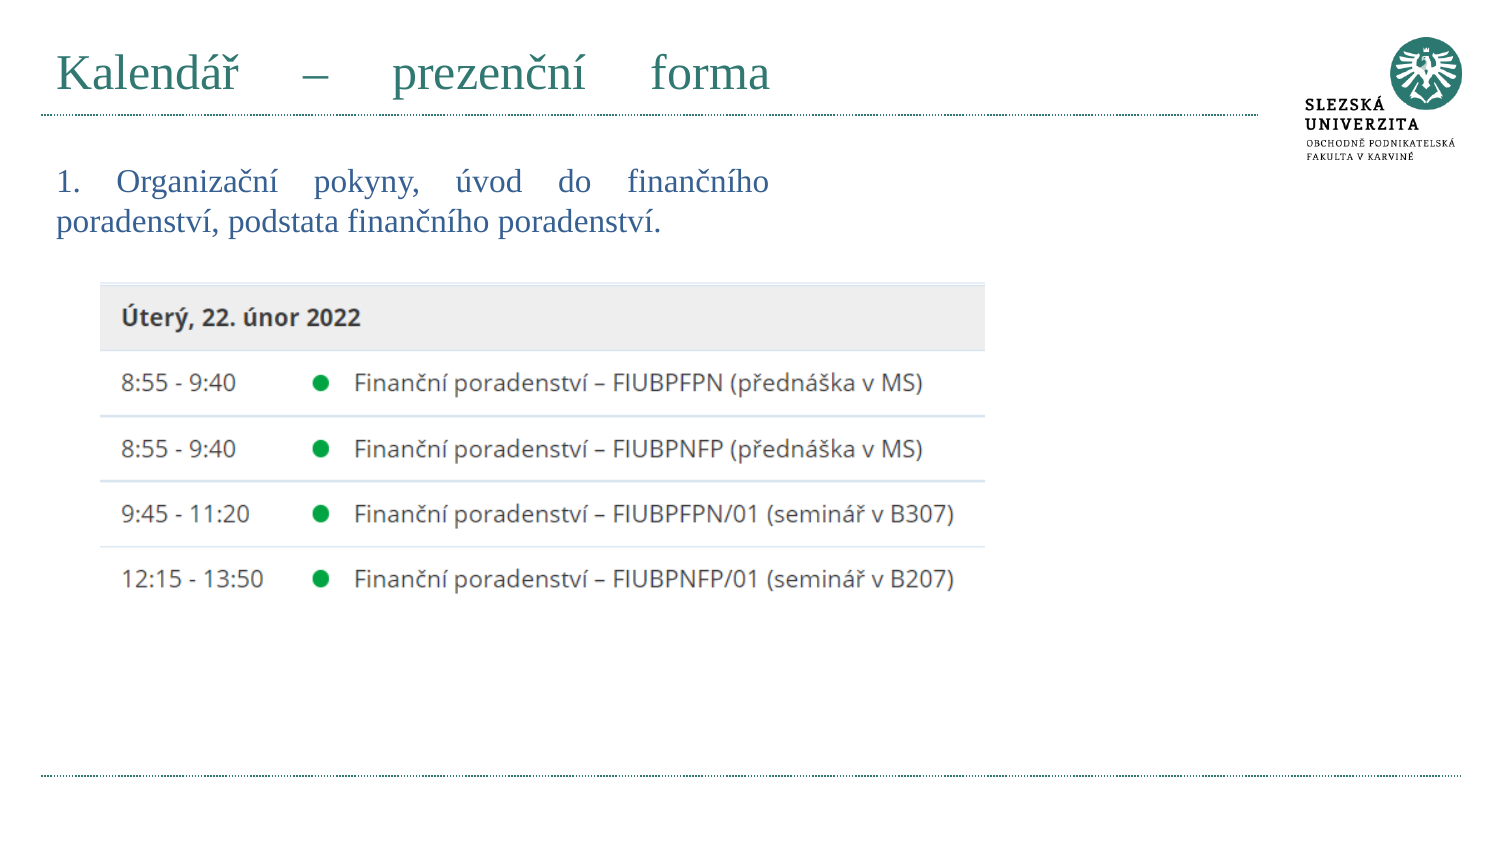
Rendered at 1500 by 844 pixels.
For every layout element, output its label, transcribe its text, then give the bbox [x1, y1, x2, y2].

picture [100, 279, 985, 611]
picture [1305, 37, 1462, 160]
title Kalendář – prezenční forma 1. Organizační pokyny, úvod do finančního poradenství, podstata finančního poradenství. [41, 32, 786, 116]
